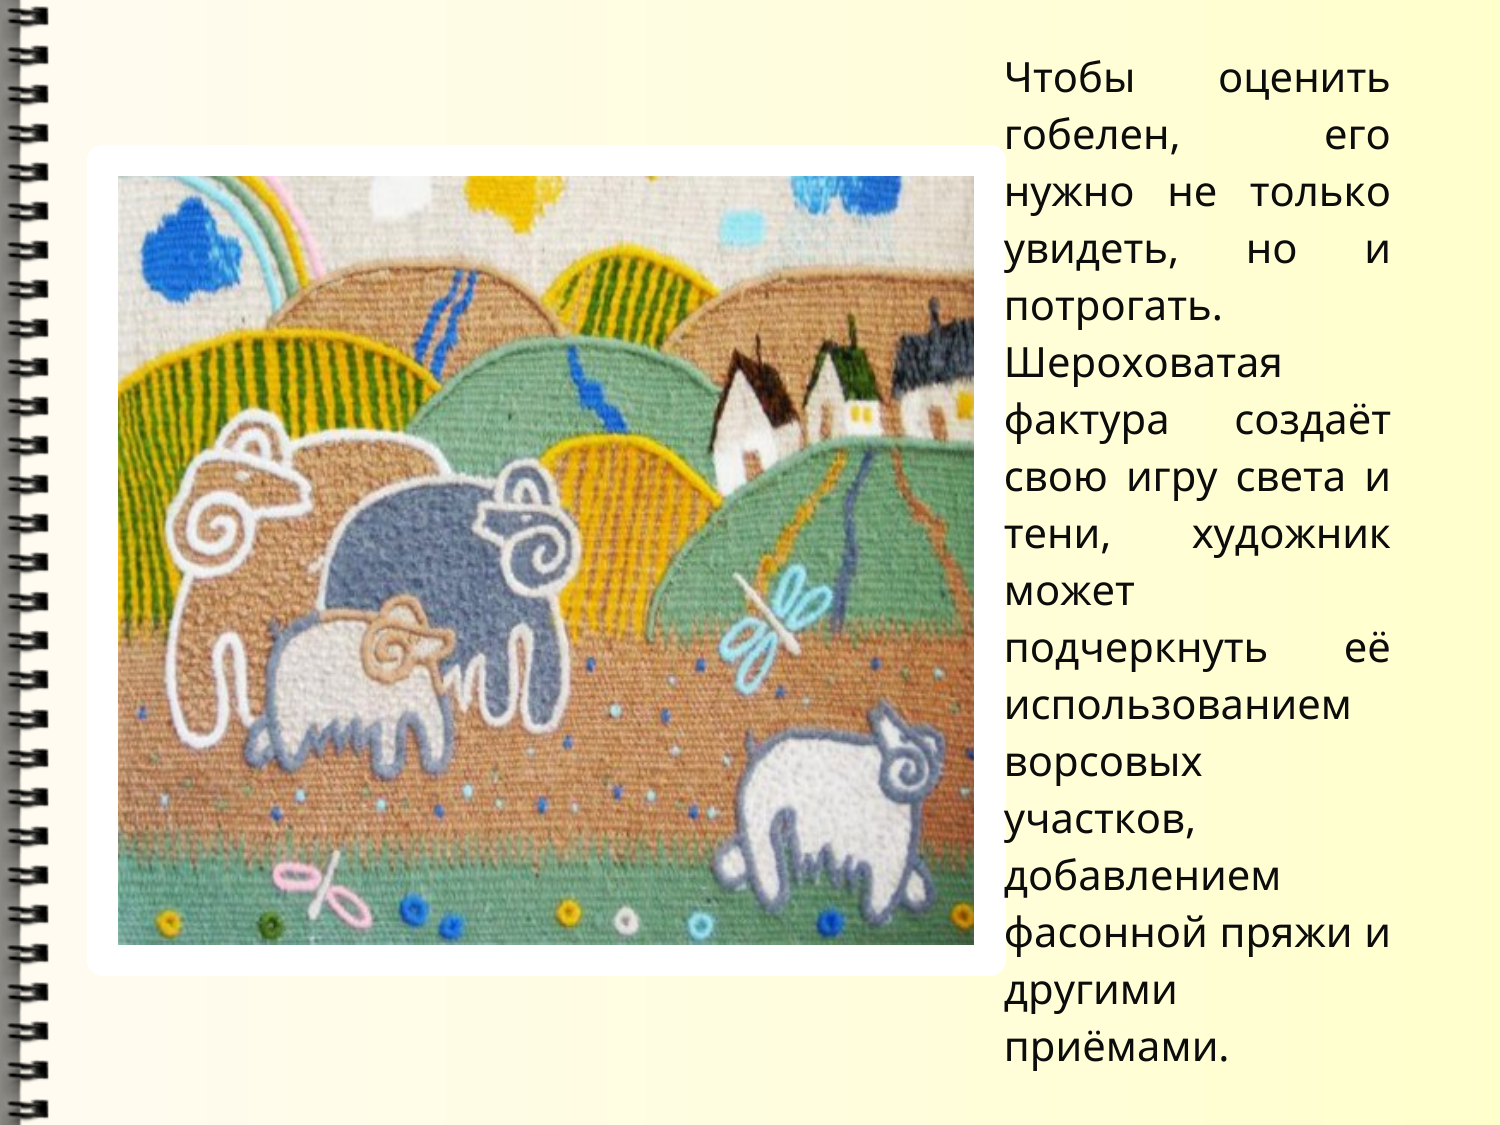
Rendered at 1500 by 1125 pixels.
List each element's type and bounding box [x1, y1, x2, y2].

picture [813, 175, 823, 179]
title [1004, 59, 1391, 1063]
picture [118, 175, 975, 945]
